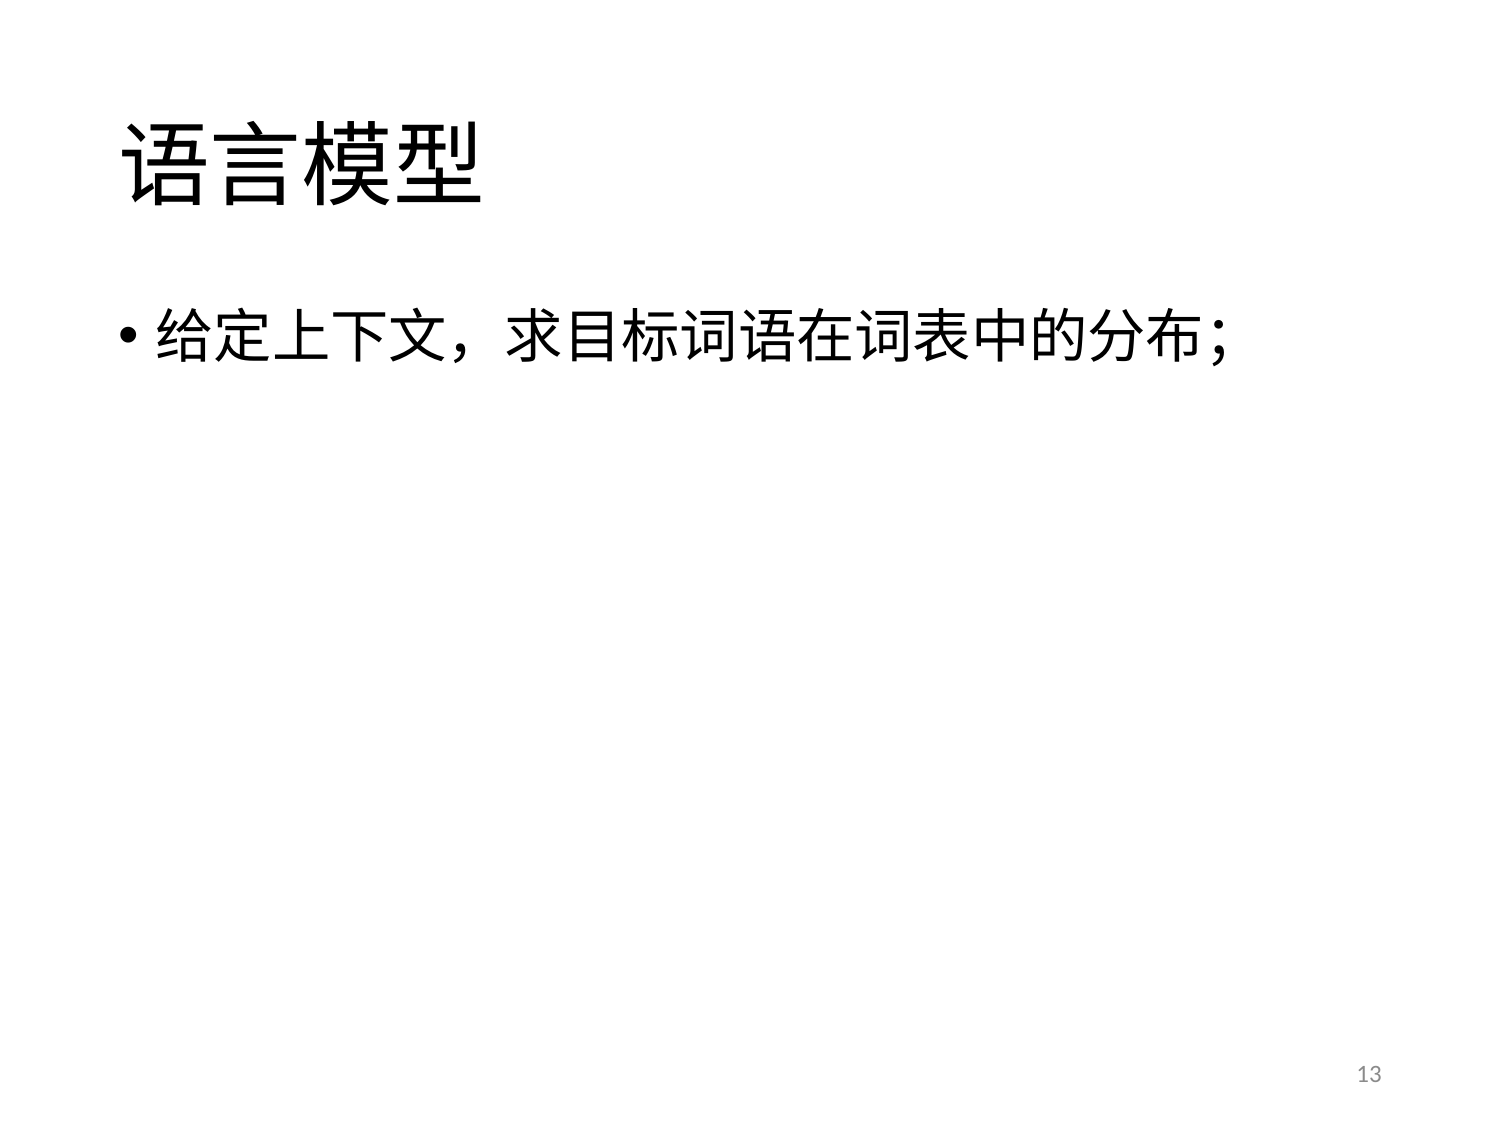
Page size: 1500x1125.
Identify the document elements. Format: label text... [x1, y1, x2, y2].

title 语言模型 [103, 59, 1397, 278]
slide_number 13 [1059, 1042, 1397, 1103]
list 给定上下文，求目标词语在词表中的分布； [103, 299, 1397, 1014]
